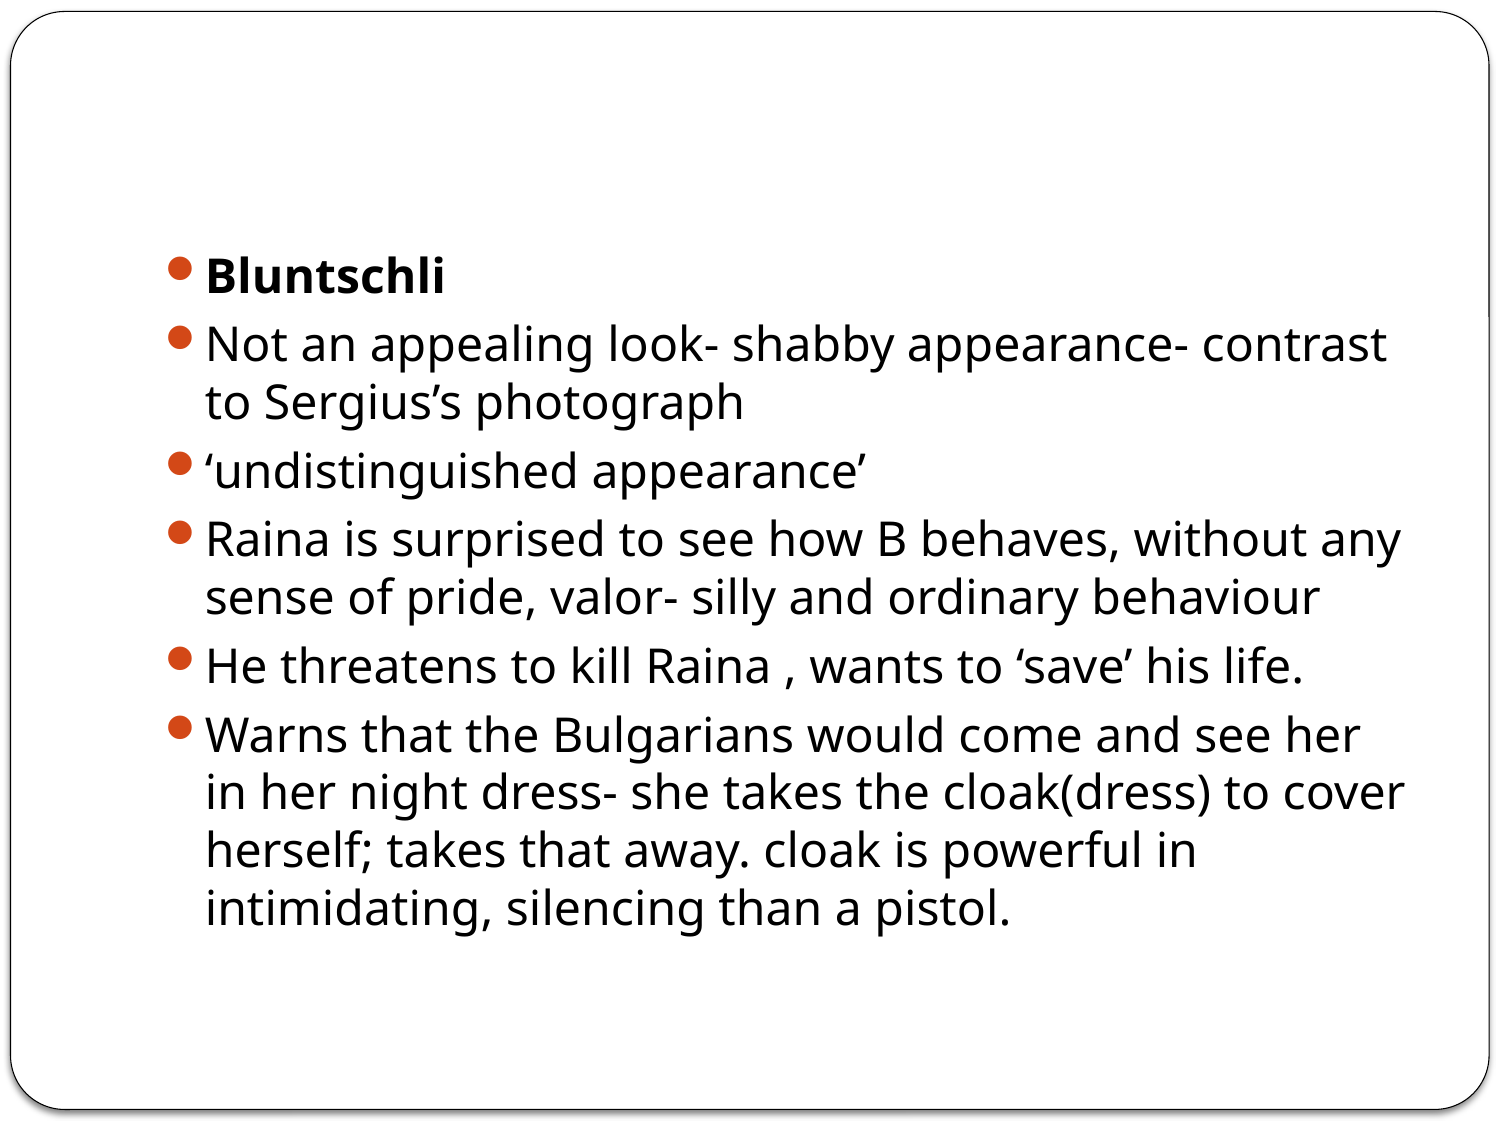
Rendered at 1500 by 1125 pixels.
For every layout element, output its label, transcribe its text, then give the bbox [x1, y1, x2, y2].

list Bluntschli Not an appealing look- shabby appearance- contrast to Sergius’s photograph ‘undistinguished appearance’ Raina is surprised to see how B behaves, without any sense of pride, valor- silly and ordinary behaviour He threatens to kill Raina , wants to ‘save’ his life. Warns that the Bulgarians would come and see her in her night dress- she takes the cloak(dress) to cover herself; takes that away. cloak is powerful in intimidating, silencing than a pistol. [150, 237, 1425, 988]
